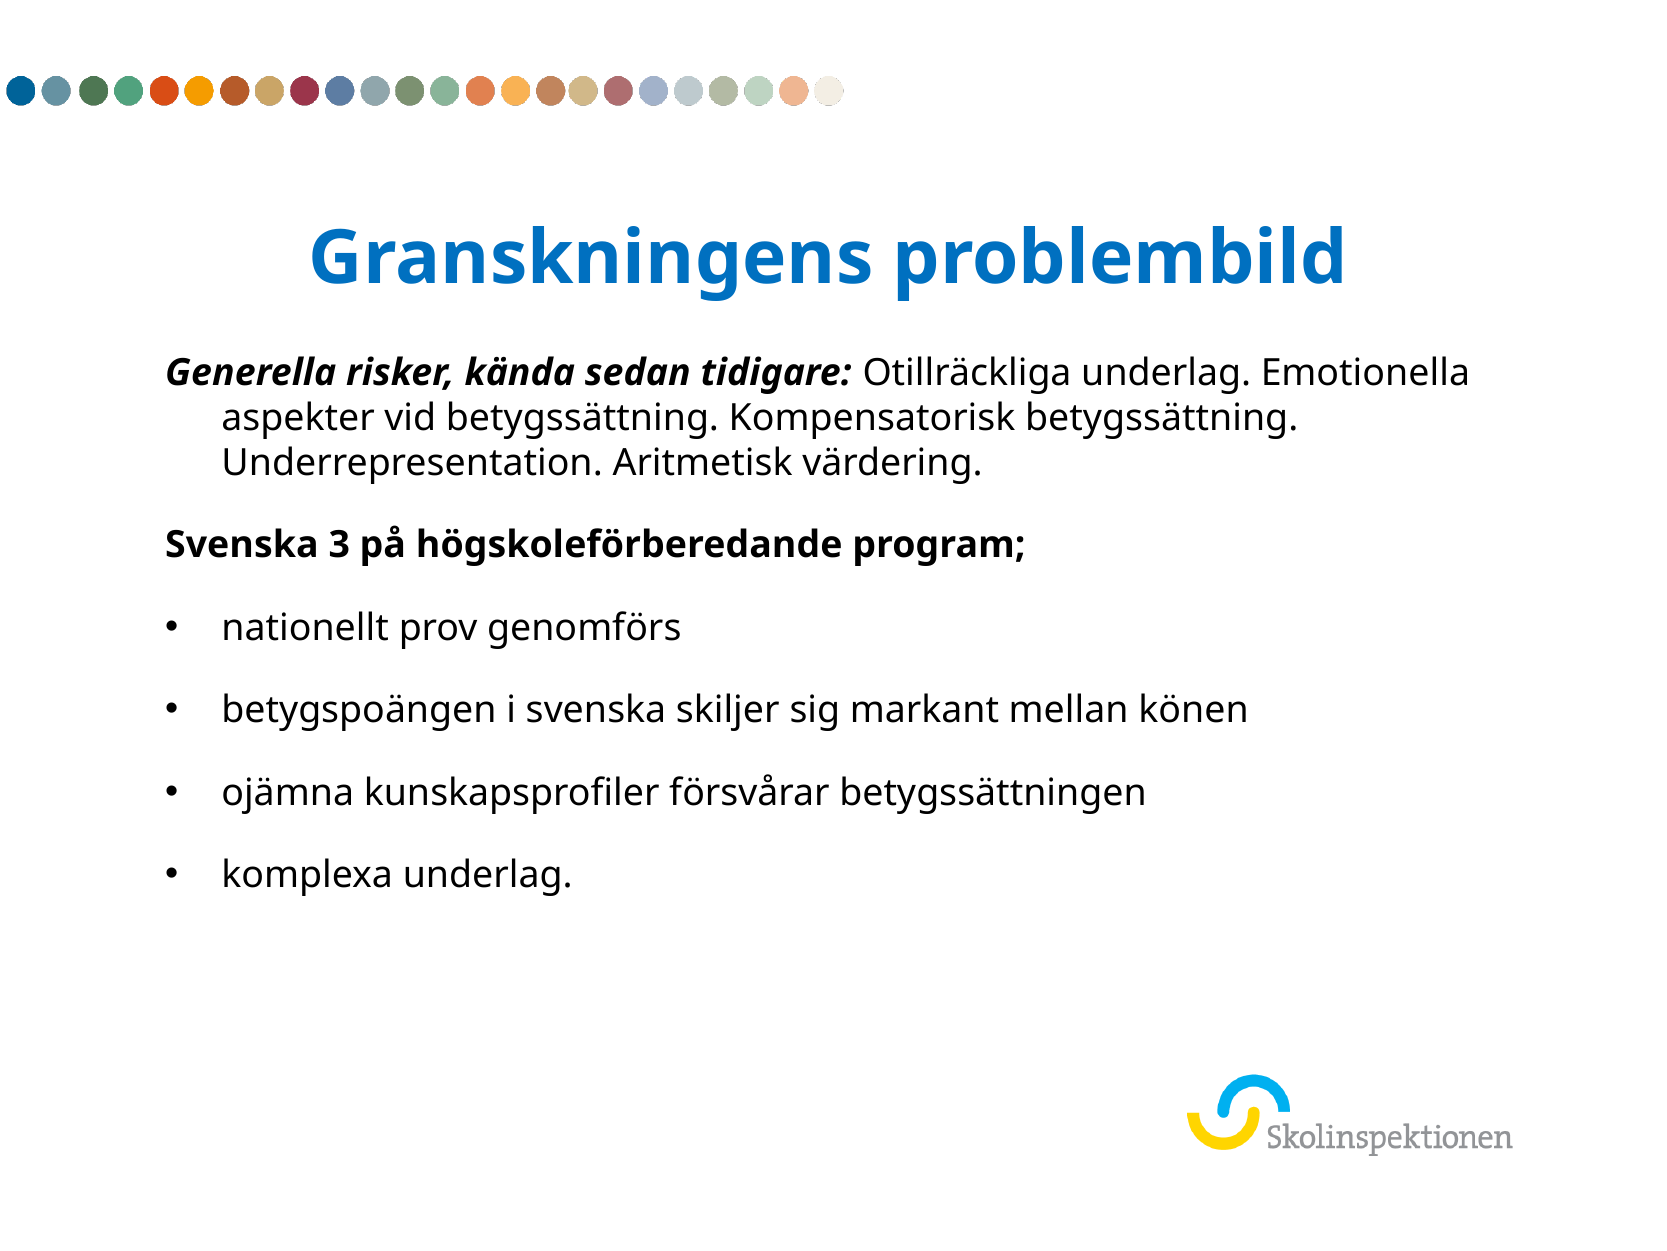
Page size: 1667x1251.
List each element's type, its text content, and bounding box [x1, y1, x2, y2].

title Granskningens problembild [150, 127, 1509, 313]
picture [0, 69, 871, 117]
picture [1187, 1074, 1513, 1157]
list Generella risker, kända sedan tidigare: Otillräckliga underlag. Emotionella aspekter vid betygssättning. Kompensatorisk betygssättning. Underrepresentation. Aritmetisk värdering. Svenska 3 på högskoleförberedande program; nationellt prov genomförs betygspoängen i svenska skiljer sig markant mellan könen ojämna kunskapsprofiler försvårar betygssättningen komplexa underlag. [158, 341, 1518, 1004]
